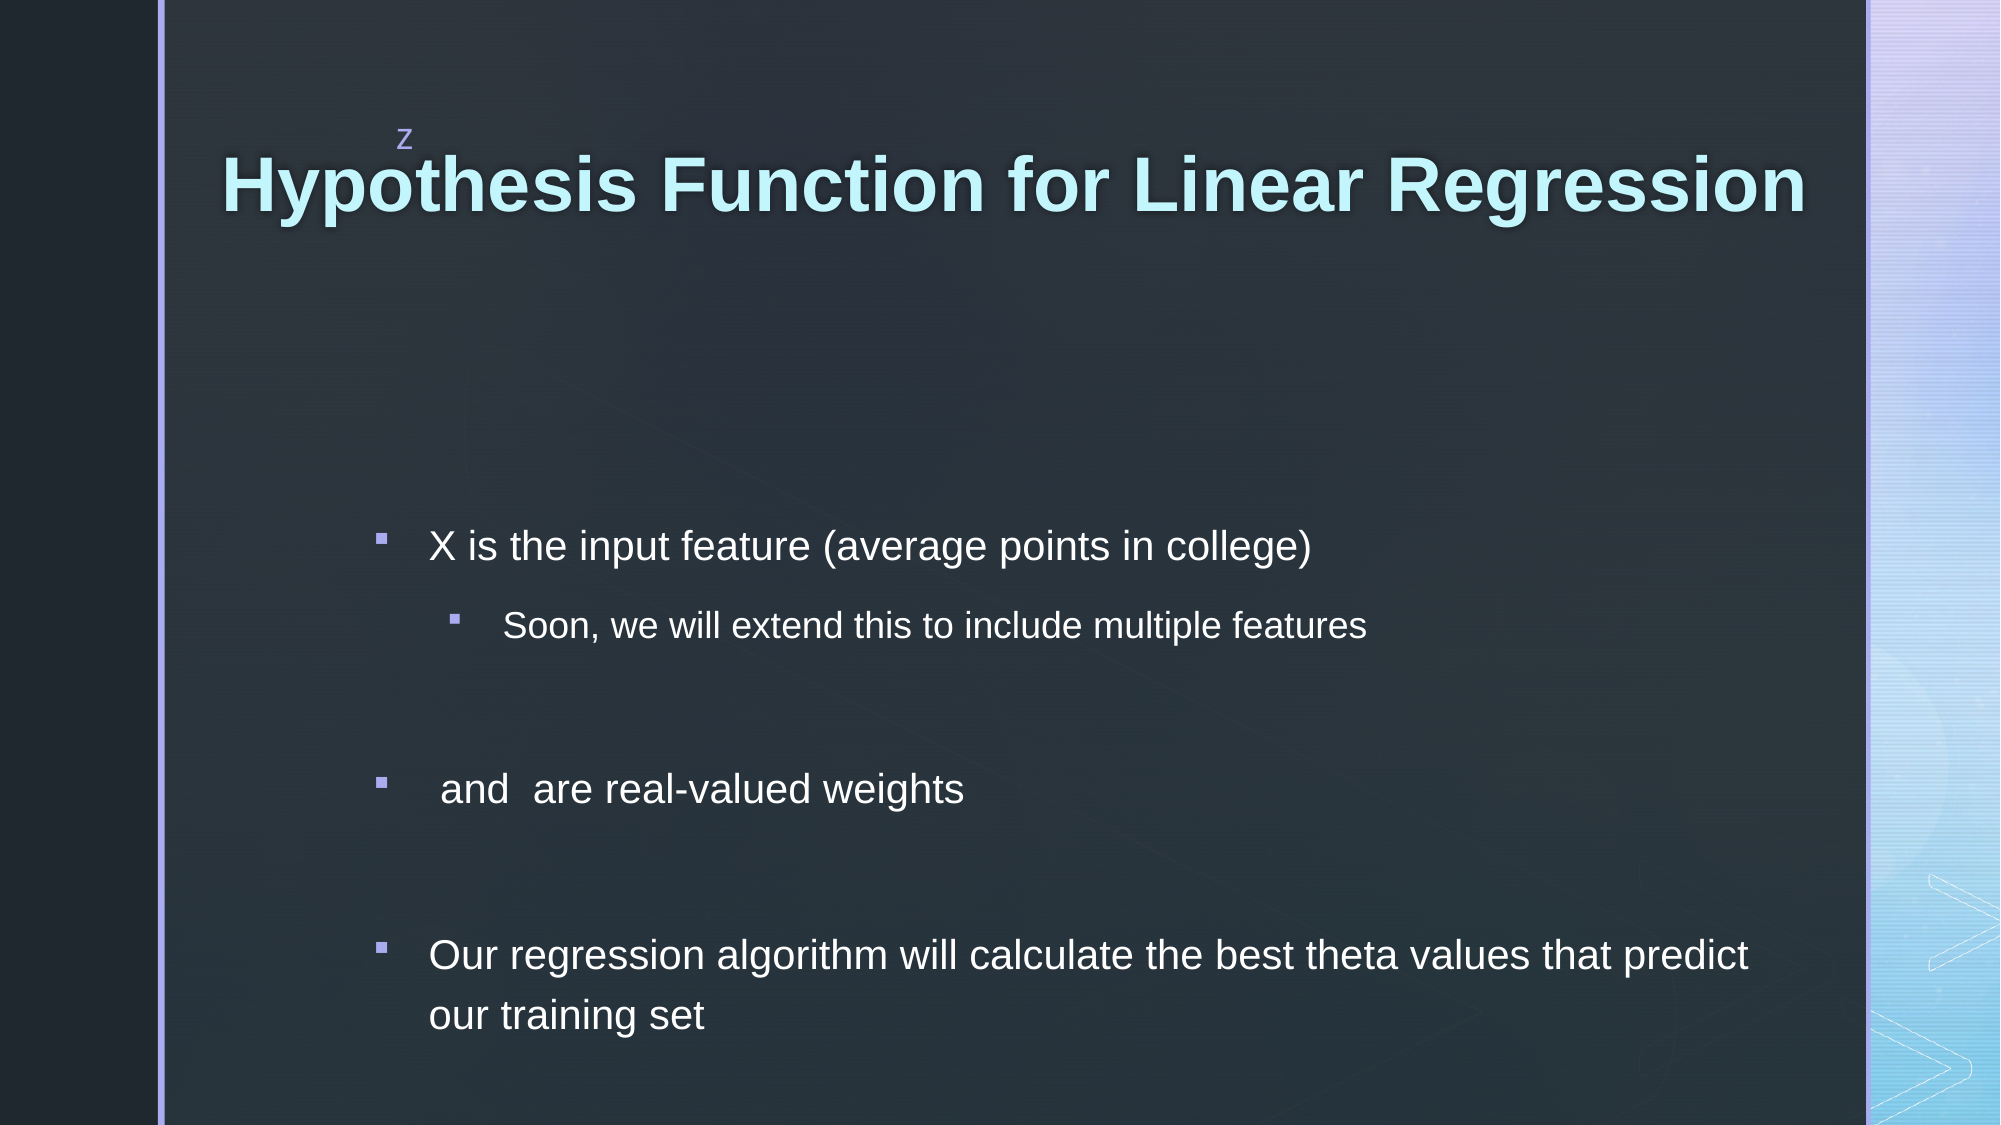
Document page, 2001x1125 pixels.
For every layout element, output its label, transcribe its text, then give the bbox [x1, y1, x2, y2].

text_box Hypothesis Function for Linear Regression [131, 126, 1893, 234]
picture [1871, 0, 2001, 1125]
